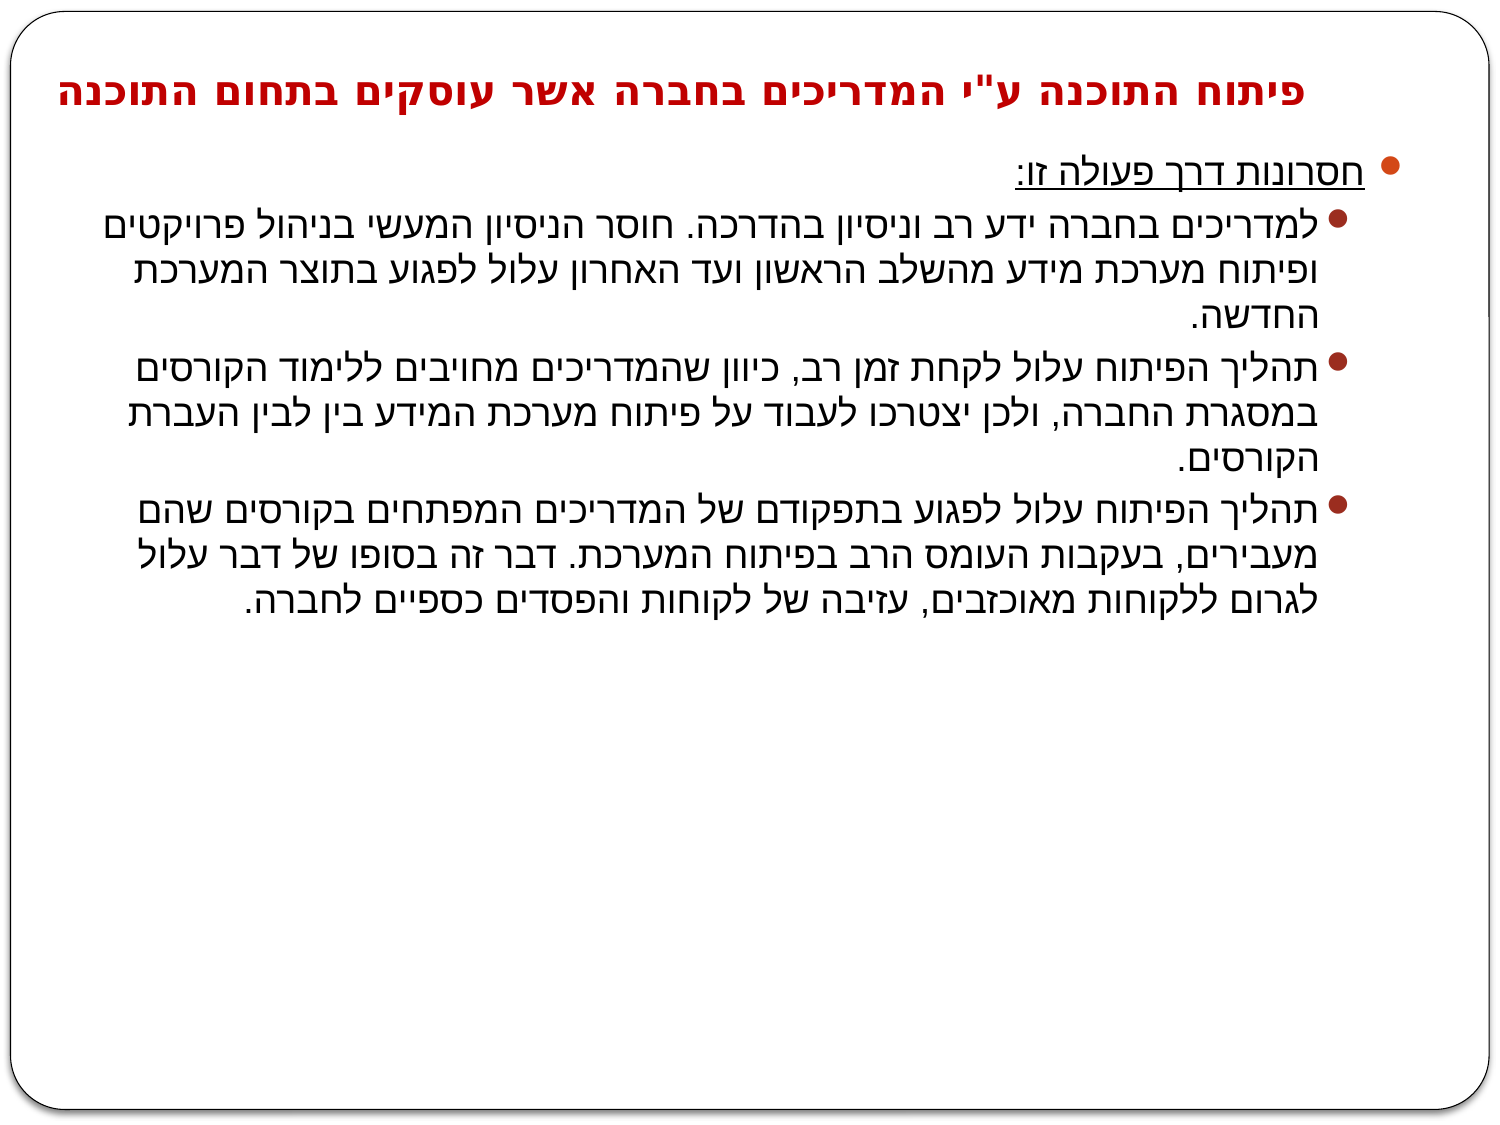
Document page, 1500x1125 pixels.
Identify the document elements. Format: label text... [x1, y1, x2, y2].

list חסרונות דרך פעולה זו: למדריכים בחברה ידע רב וניסיון בהדרכה. חוסר הניסיון המעשי בניהול פרויקטים ופיתוח מערכת מידע מהשלב הראשון ועד האחרון עלול לפגוע בתוצר המערכת החדשה. תהליך הפיתוח עלול לקחת זמן רב, כיוון שהמדריכים מחויבים ללימוד הקורסים במסגרת החברה, ולכן יצטרכו לעבוד על פיתוח מערכת המידע בין לבין העברת הקורסים. תהליך הפיתוח עלול לפגוע בתפקודם של המדריכים המפתחים בקורסים שהם מעבירים, בעקבות העומס הרב בפיתוח המערכת. דבר זה בסופו של דבר עלול לגרום ללקוחות מאוכזבים, עזיבה של לקוחות והפסדים כספיים לחברה. [75, 140, 1425, 1055]
title פיתוח התוכנה ע"י המדריכים בחברה אשר עוסקים בתחום התוכנה [41, 0, 1459, 129]
